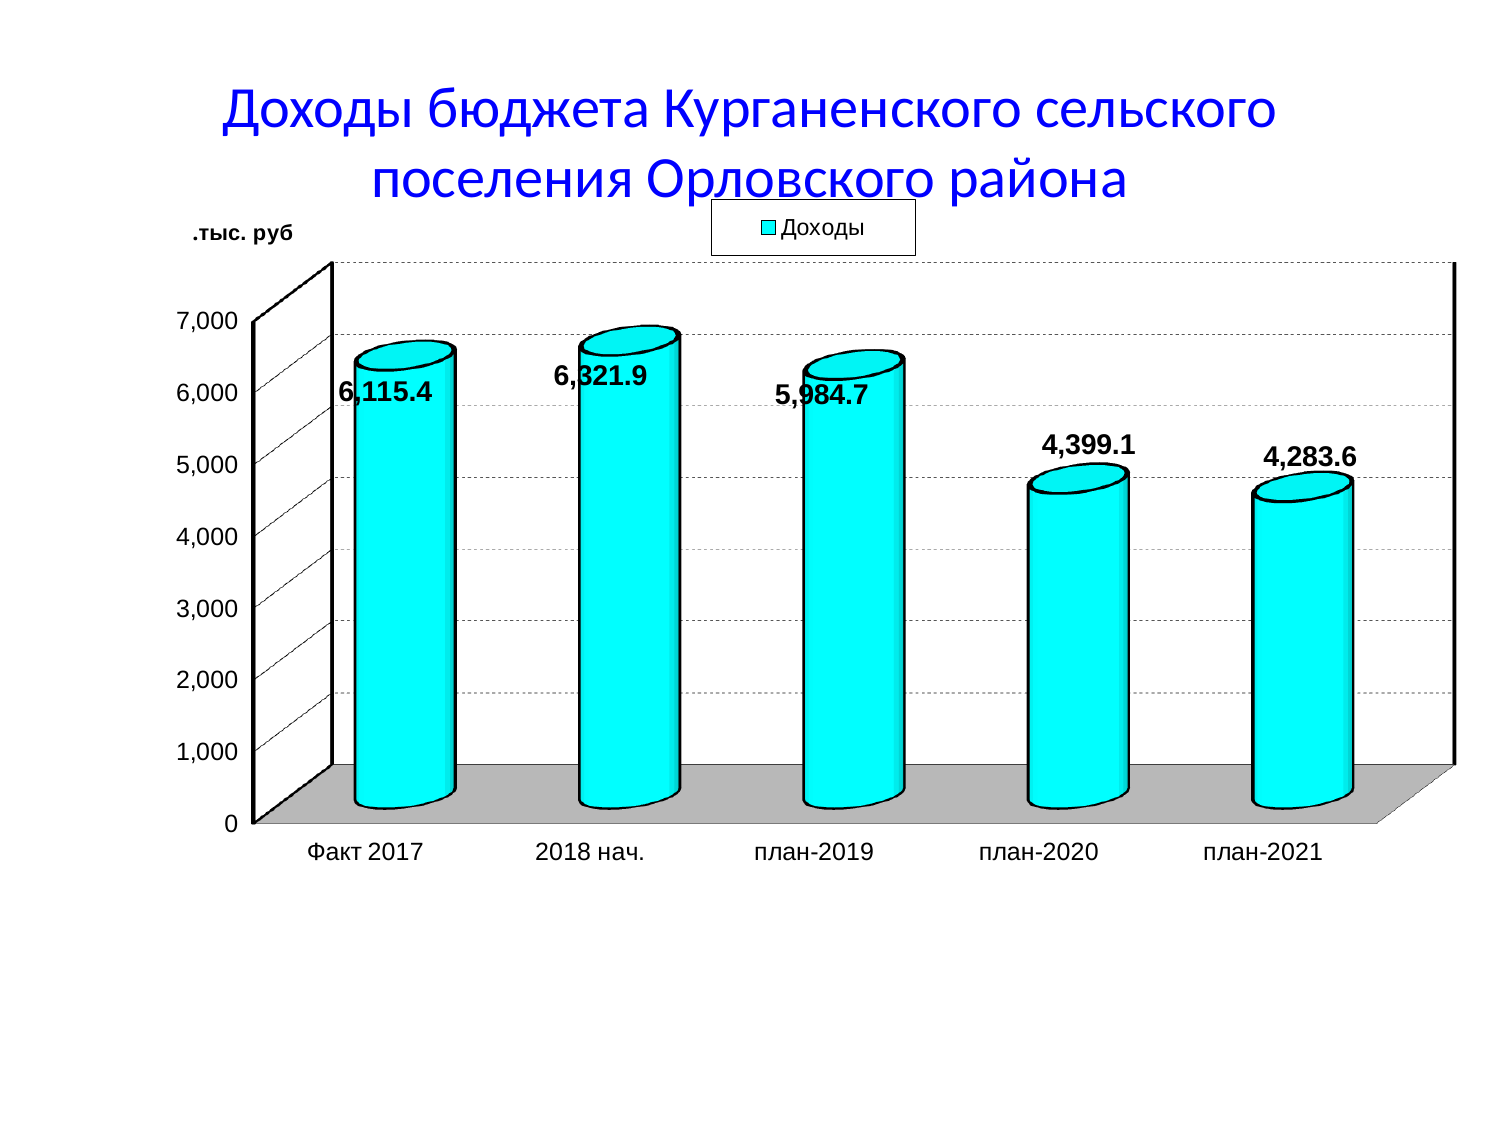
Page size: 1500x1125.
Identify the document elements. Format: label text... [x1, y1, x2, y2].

title Доходы бюджета Курганенского сельского поселения Орловского района [74, 44, 1426, 233]
chart [129, 196, 1460, 926]
